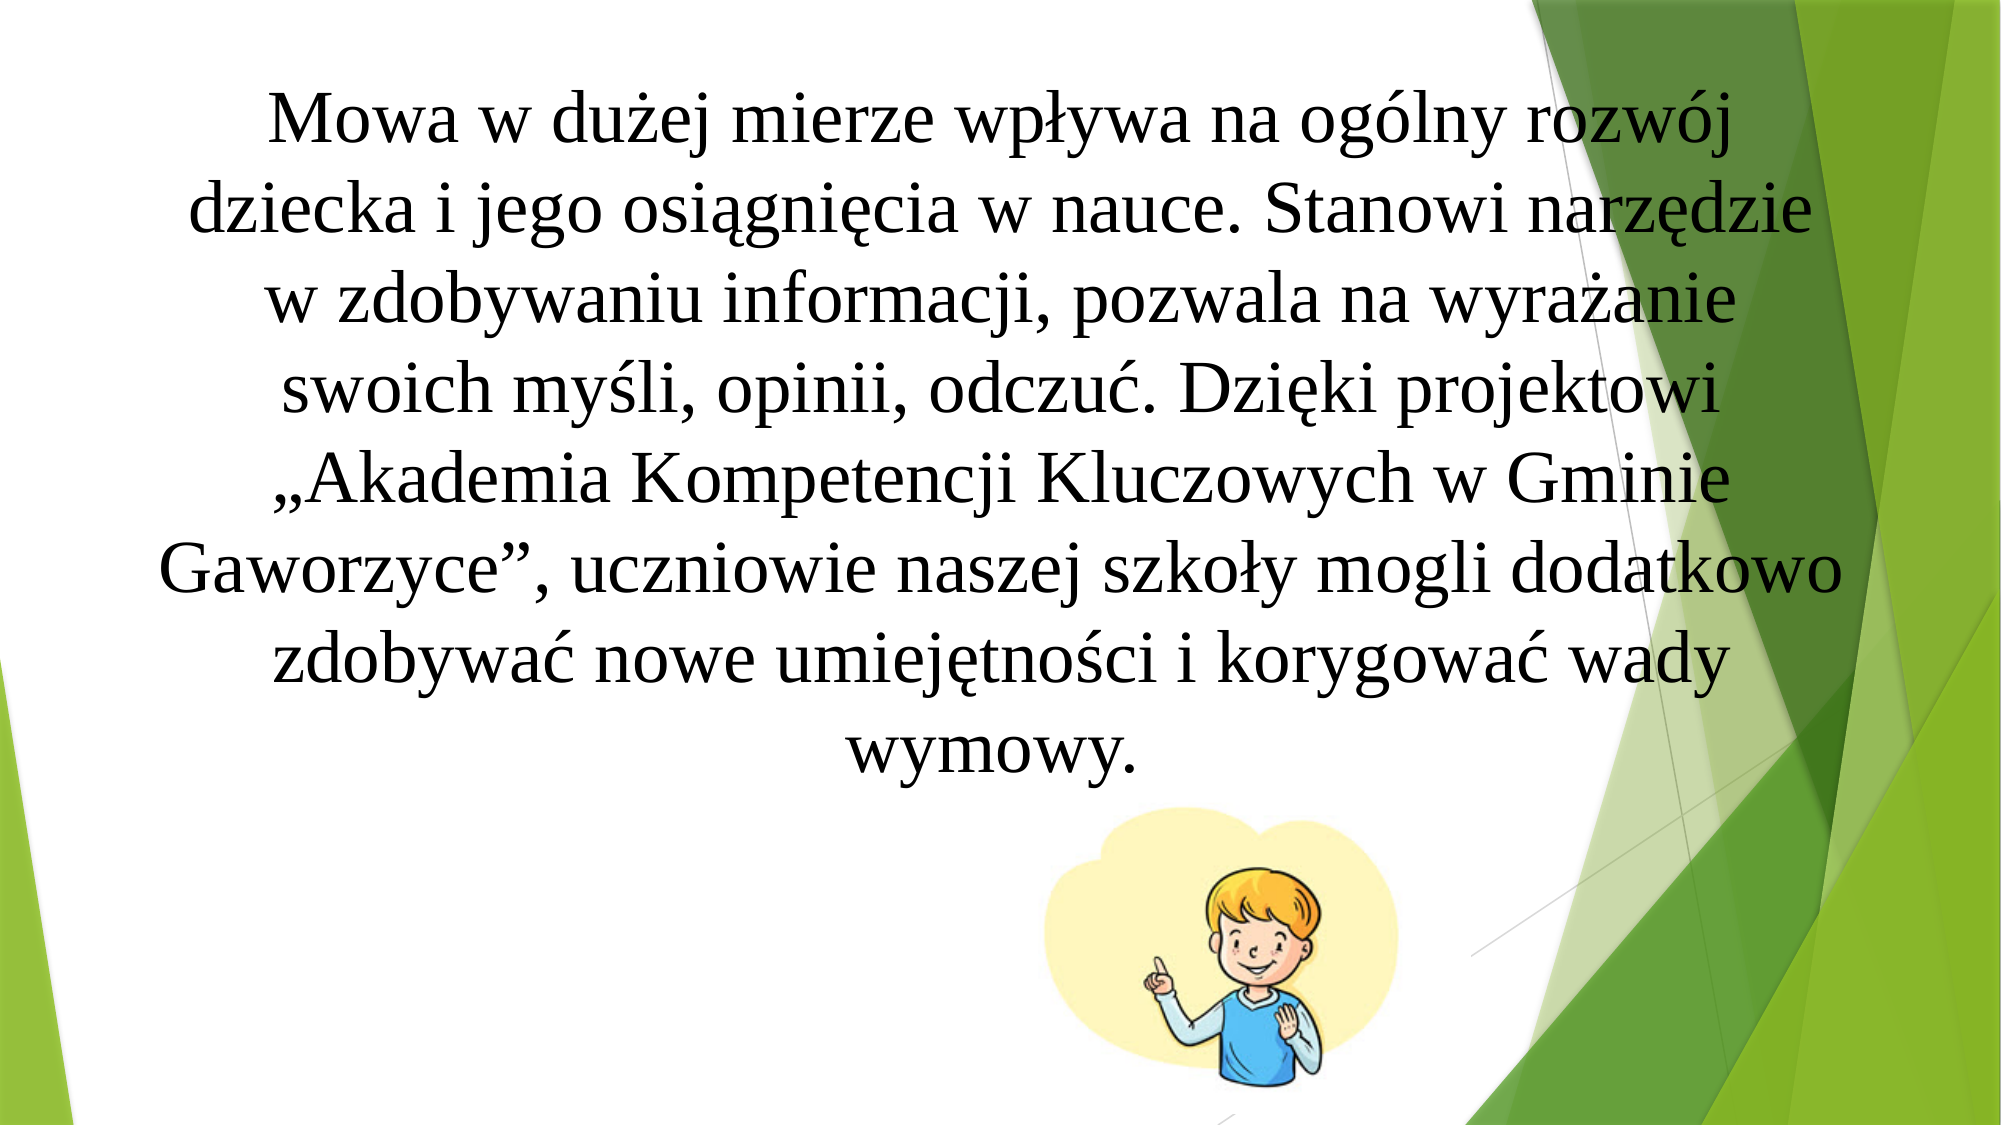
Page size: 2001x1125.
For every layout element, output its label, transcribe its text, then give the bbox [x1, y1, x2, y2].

title Mowa w dużej mierze wpływa na ogólny rozwój dziecka i jego osiągnięcia w nauce. Stanowi narzędzie w zdobywaniu informacji, pozwala na wyrażanie swoich myśli, opinii, odczuć. Dzięki projektowi „Akademia Kompetencji Kluczowych w Gminie Gaworzyce”, uczniowie naszej szkoły mogli dodatkowo zdobywać nowe umiejętności i korygować wady wymowy. [137, 59, 1867, 1046]
picture [1001, 778, 1472, 1114]
